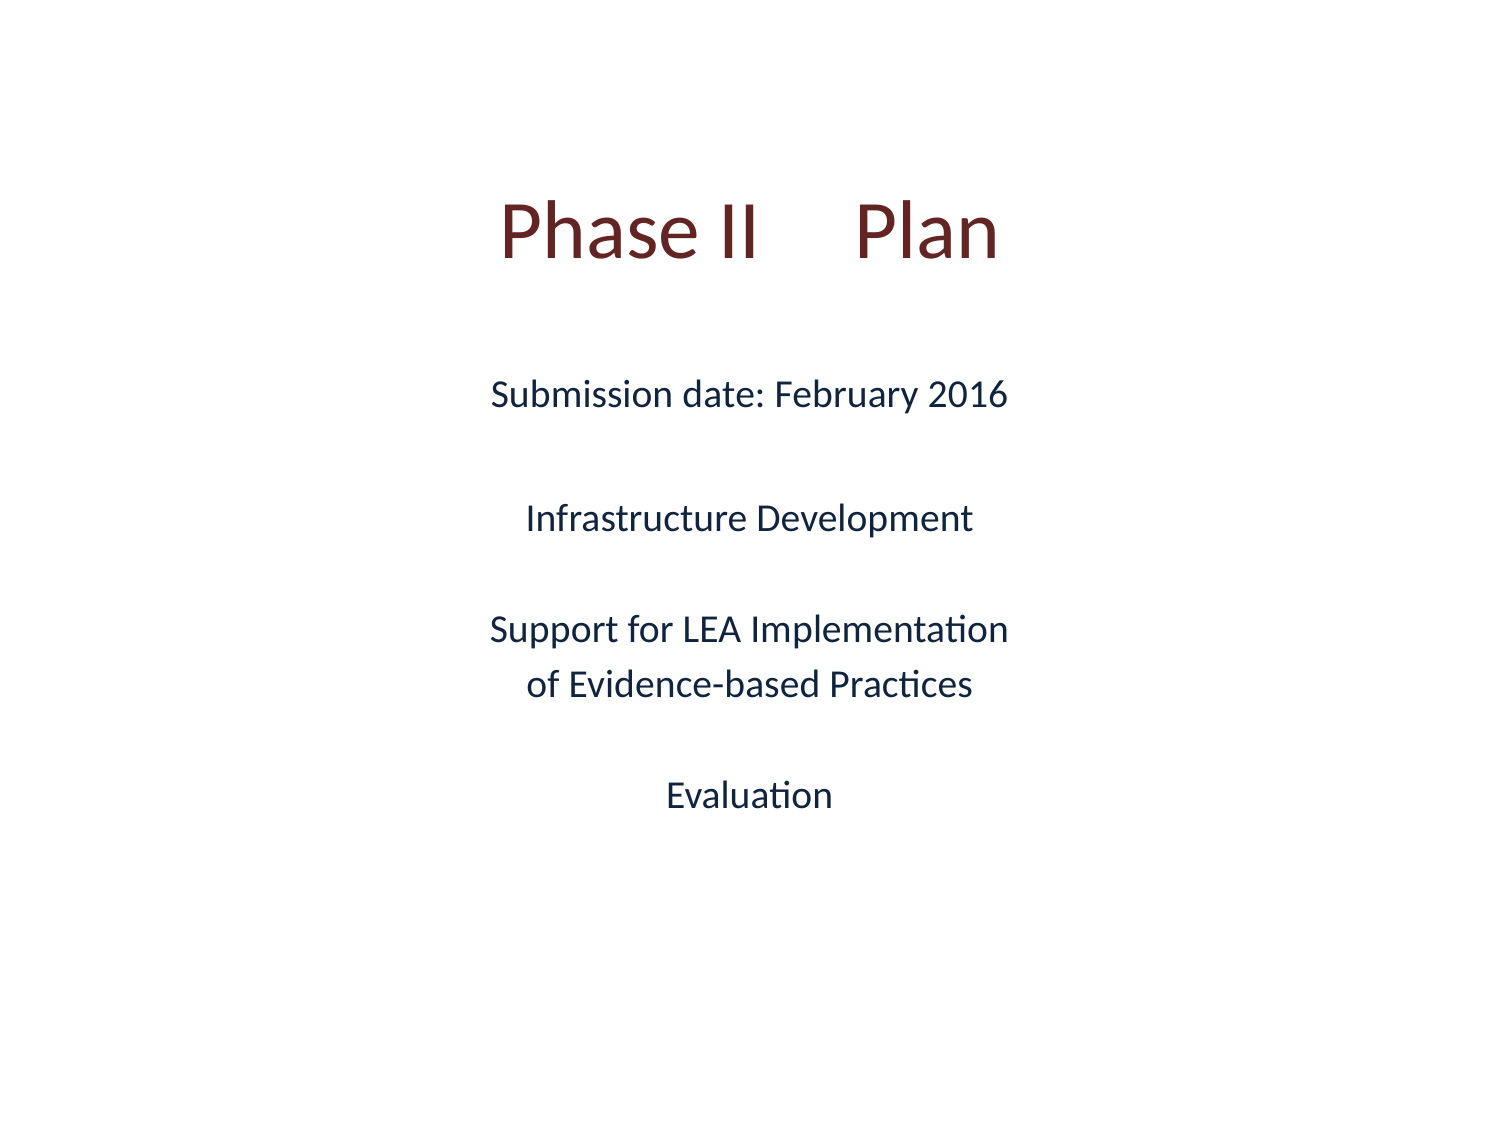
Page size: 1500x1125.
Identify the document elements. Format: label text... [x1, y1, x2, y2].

subtitle Submission date: February 2016 Infrastructure Development Support for LEA Implementation of Evidence-based Practices Evaluation [112, 337, 1388, 1038]
title Phase II Plan [112, 87, 1388, 337]
